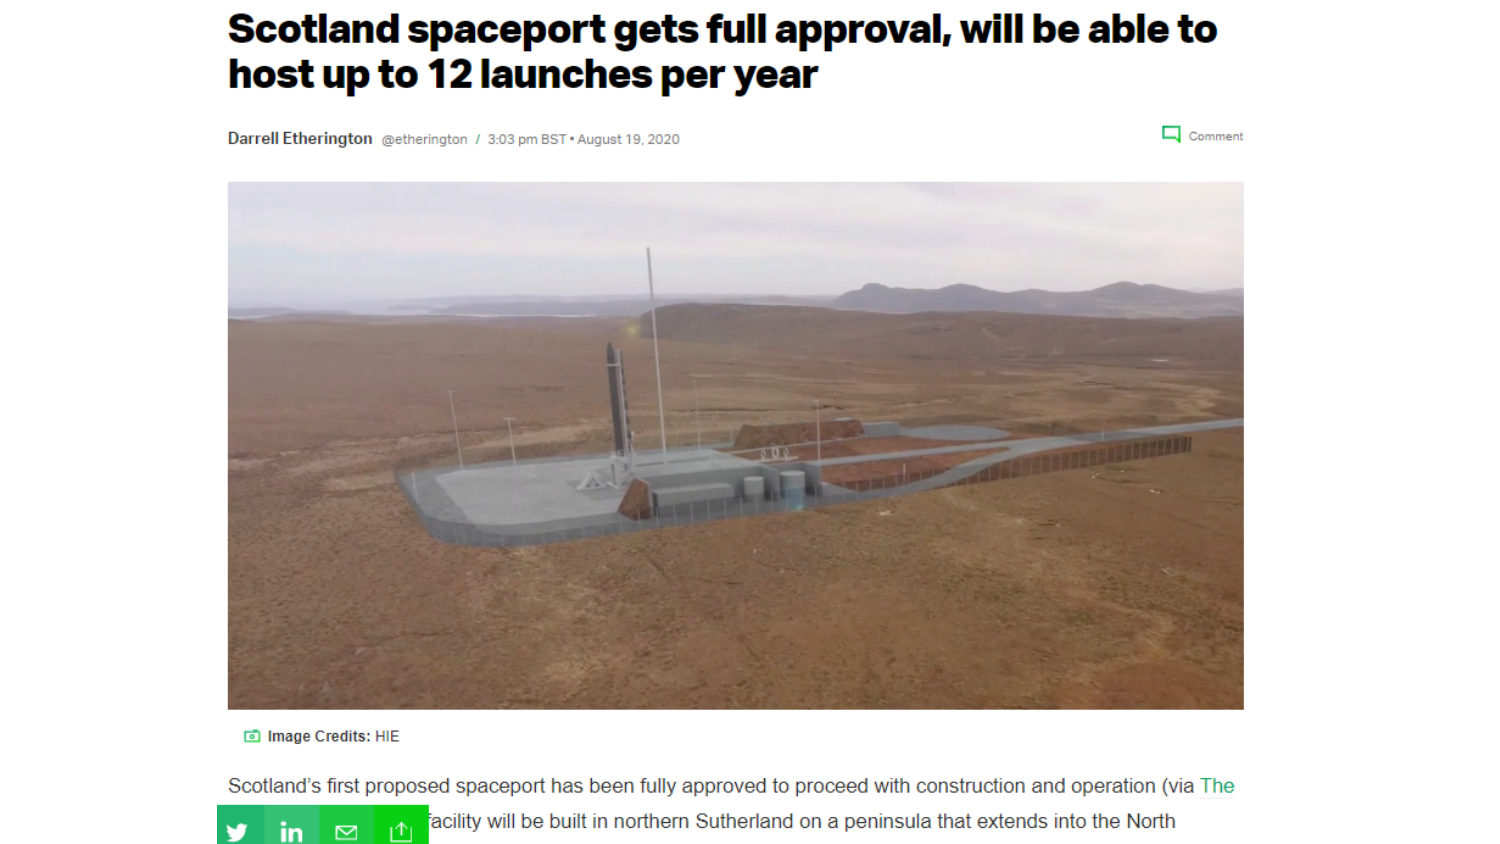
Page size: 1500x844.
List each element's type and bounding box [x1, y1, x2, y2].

picture [216, 0, 1283, 844]
